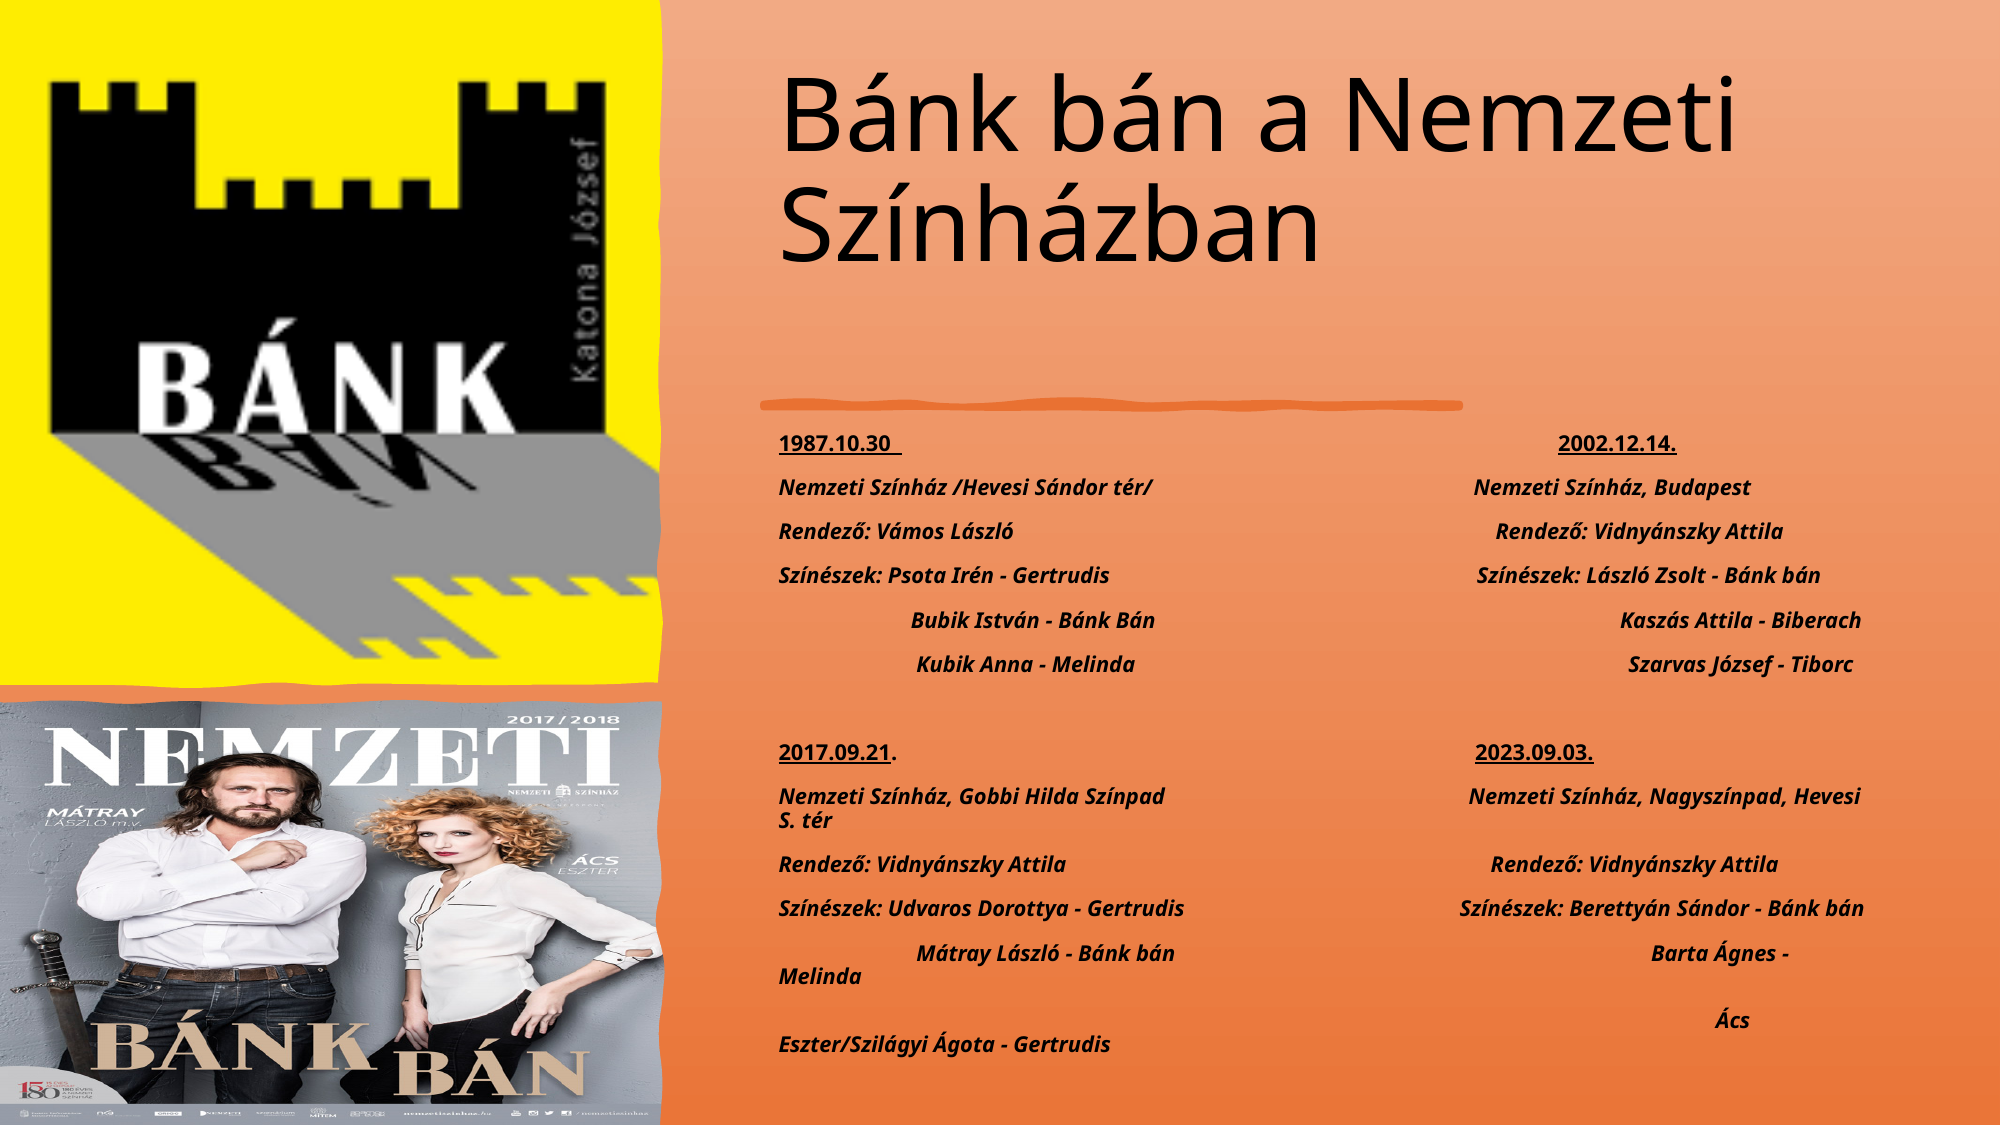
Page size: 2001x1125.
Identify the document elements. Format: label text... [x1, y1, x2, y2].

picture [0, 699, 666, 1125]
list 1987.10.30 2002.12.14. Nemzeti Színház /Hevesi Sándor tér/ Nemzeti Színház, Budapest Rendező: Vámos László Rendező: Vidnyánszky Attila Színészek: Psota Irén - Gertrudis Színészek: László Zsolt - Bánk bán Bubik István - Bánk Bán Kaszás Attila - Biberach Kubik Anna - Melinda Szarvas József - Tiborc 2017.09.21. 2023.09.03. Nemzeti Színház, Gobbi Hilda Színpad Nemzeti Színház, Nagyszínpad, Hevesi S. tér Rendező: Vidnyánszky Attila Rendező: Vidnyánszky Attila Színészek: Udvaros Dorottya - Gertrudis Színészek: Berettyán Sándor - Bánk bán Mátray László - Bánk bán Barta Ágnes - Melinda Ács Eszter/Szilágyi Ágota - Gertrudis [763, 425, 1895, 1110]
text_box [0, 0, 2000, 1125]
picture [0, 0, 664, 689]
text_box [761, 399, 1462, 410]
title Bánk bán a Nemzeti Színházban [763, 53, 1895, 292]
